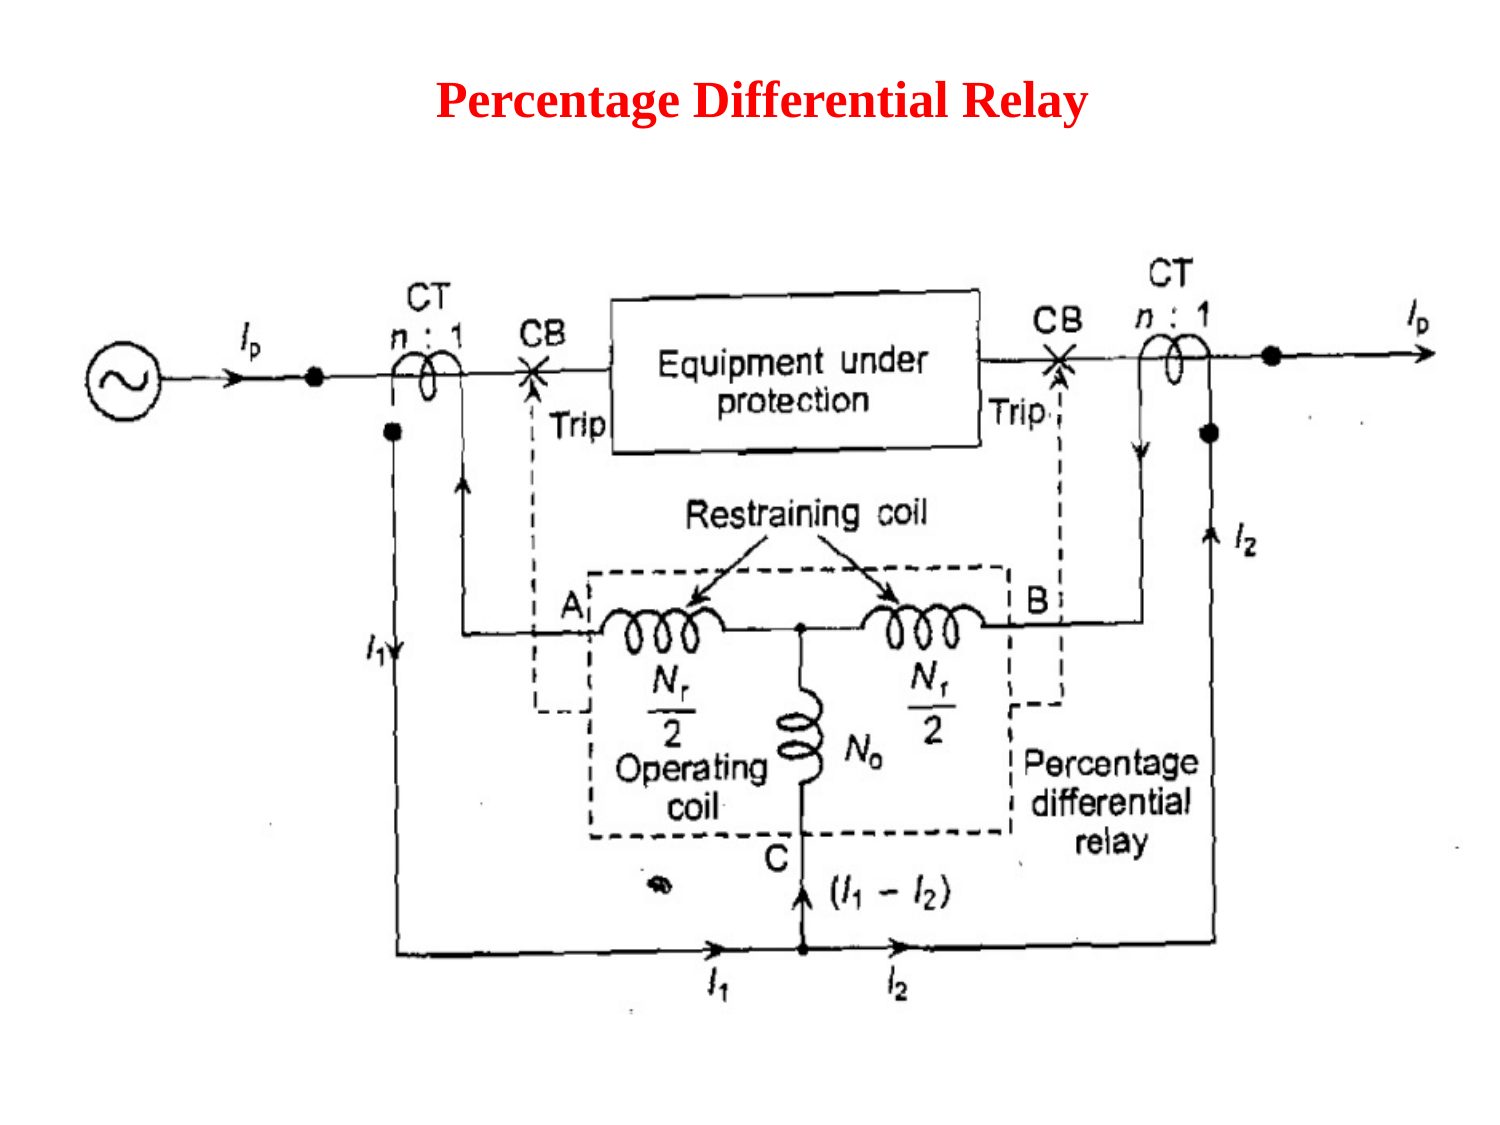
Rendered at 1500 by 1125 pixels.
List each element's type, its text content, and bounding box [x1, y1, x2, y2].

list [56, 249, 1500, 1026]
title Percentage Differential Relay [87, 24, 1438, 168]
